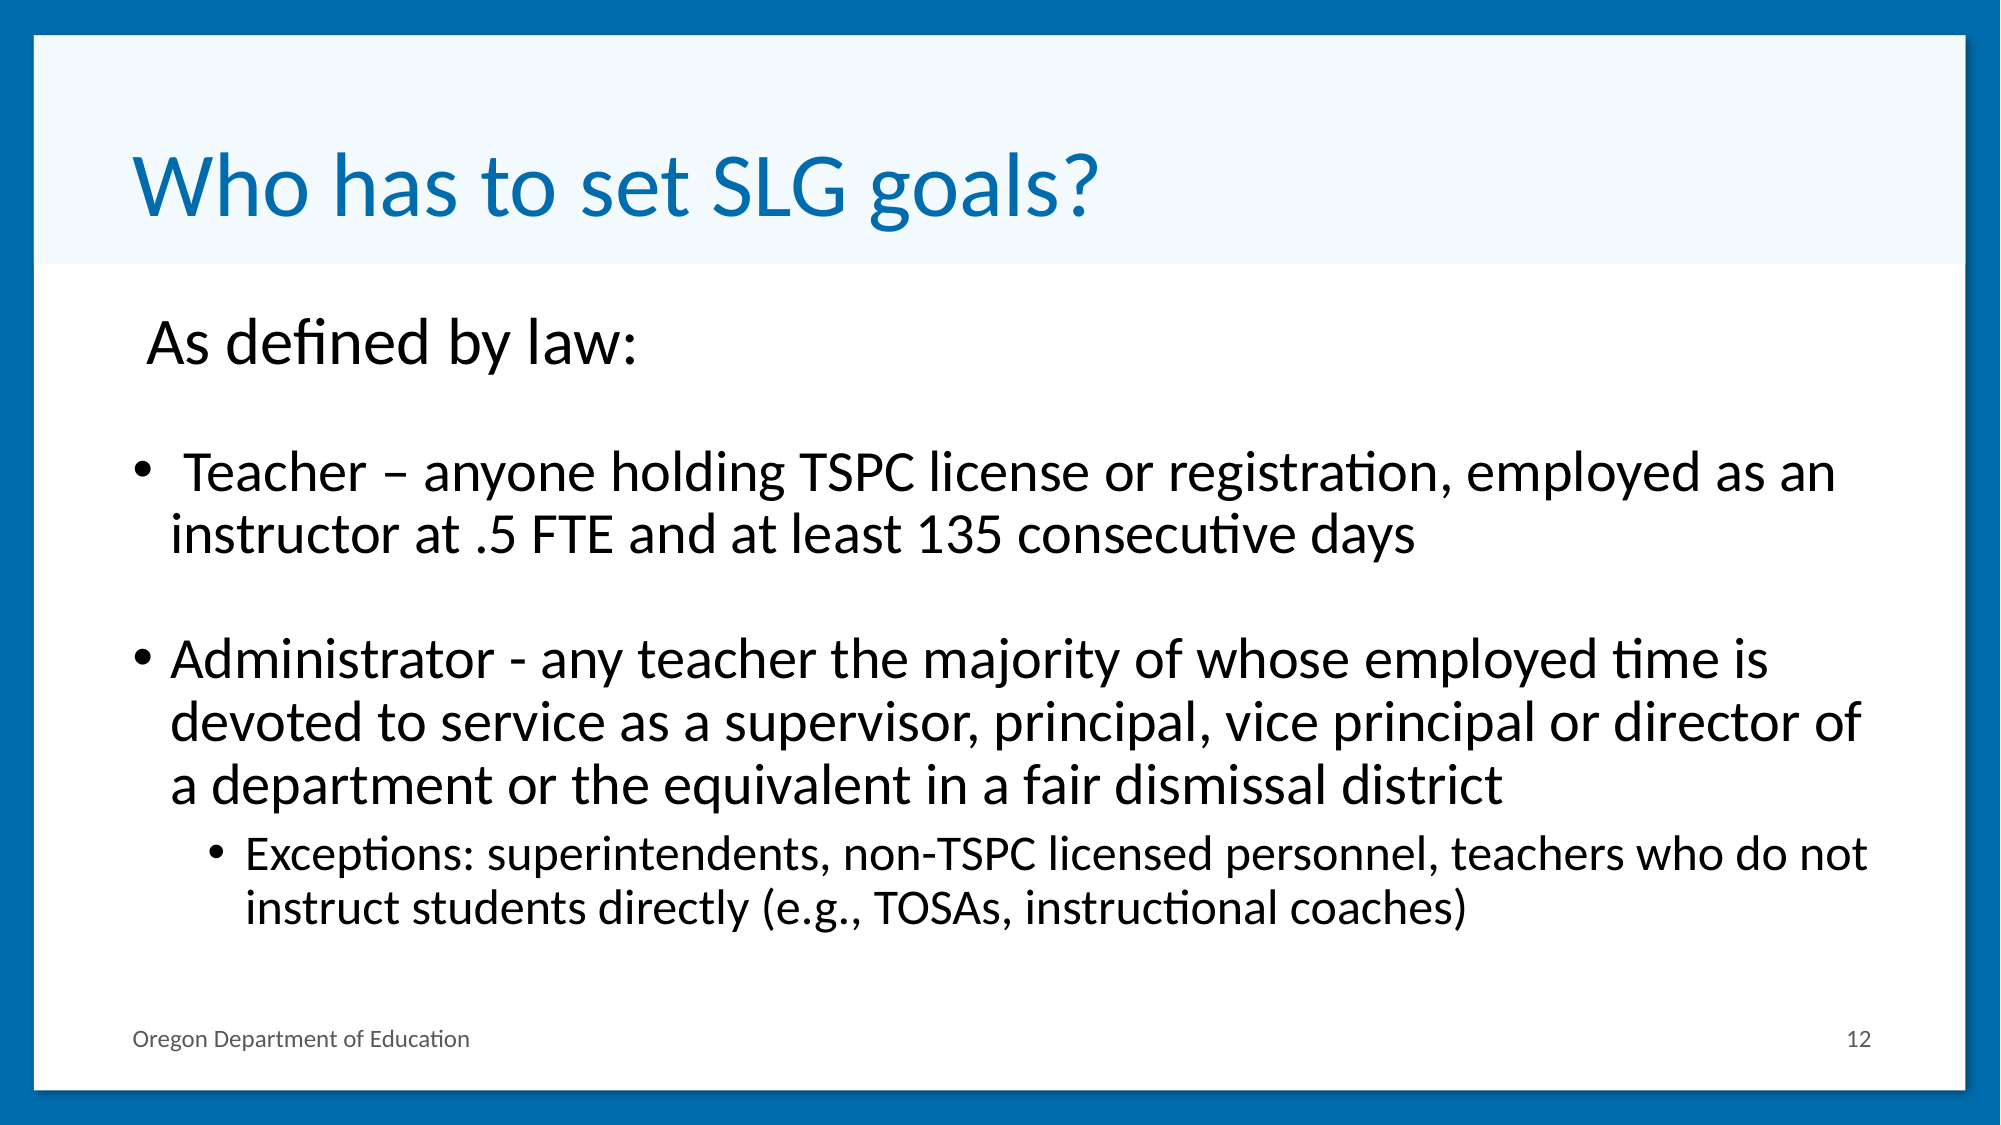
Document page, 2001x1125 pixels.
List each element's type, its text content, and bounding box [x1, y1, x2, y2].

footer Oregon Department of Education [117, 1007, 588, 1068]
title Who has to set SLG goals? [117, 75, 1887, 244]
slide_number 12 [1412, 1007, 1887, 1068]
list As defined by law: Teacher – anyone holding TSPC license or registration, employed as an instructor at .5 FTE and at least 135 consecutive days Administrator - any teacher the majority of whose employed time is devoted to service as a supervisor, principal, vice principal or director of a department or the equivalent in a fair dismissal district Exceptions: superintendents, non-TSPC licensed personnel, teachers who do not instruct students directly (e.g., TOSAs, instructional coaches) [117, 299, 1887, 974]
